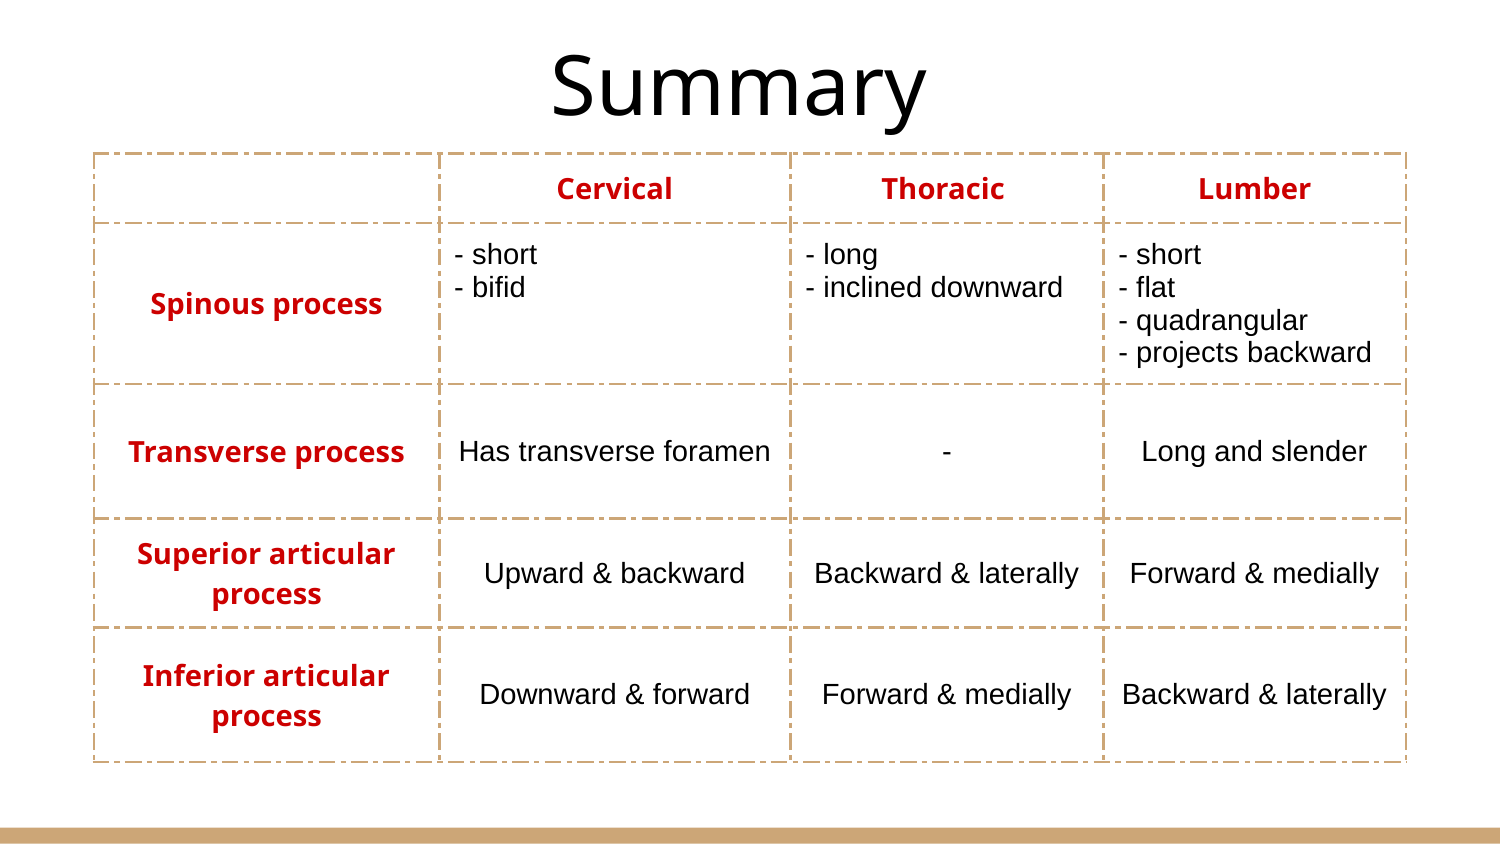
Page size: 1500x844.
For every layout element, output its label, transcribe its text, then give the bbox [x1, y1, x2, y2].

table_cell Has transverse foramen [439, 384, 791, 518]
table_cell Upward & backward [439, 518, 791, 628]
table_cell Backward & laterally [791, 518, 1103, 628]
table_header Cervical [439, 153, 791, 223]
table_cell Forward & medially [1103, 518, 1406, 628]
table_cell - short - flat - quadrangular - projects backward [1103, 223, 1406, 384]
table_cell - short - bifid [439, 223, 791, 384]
table_cell Inferior articular process [94, 628, 439, 762]
table_cell - [791, 384, 1103, 518]
table_cell - long - inclined downward [791, 223, 1103, 384]
table_cell Spinous process [94, 223, 439, 384]
table_cell Transverse process [94, 384, 439, 518]
table_header [94, 153, 439, 223]
table_cell Long and slender [1103, 384, 1406, 518]
table_header Thoracic [791, 153, 1103, 223]
table_cell Backward & laterally [1103, 628, 1406, 762]
table_cell Superior articular process [94, 518, 439, 628]
table_cell Downward & forward [439, 628, 791, 762]
text_box Summary [93, 47, 1406, 117]
table_header Lumber [1103, 153, 1406, 223]
table_cell Forward & medially [791, 628, 1103, 762]
